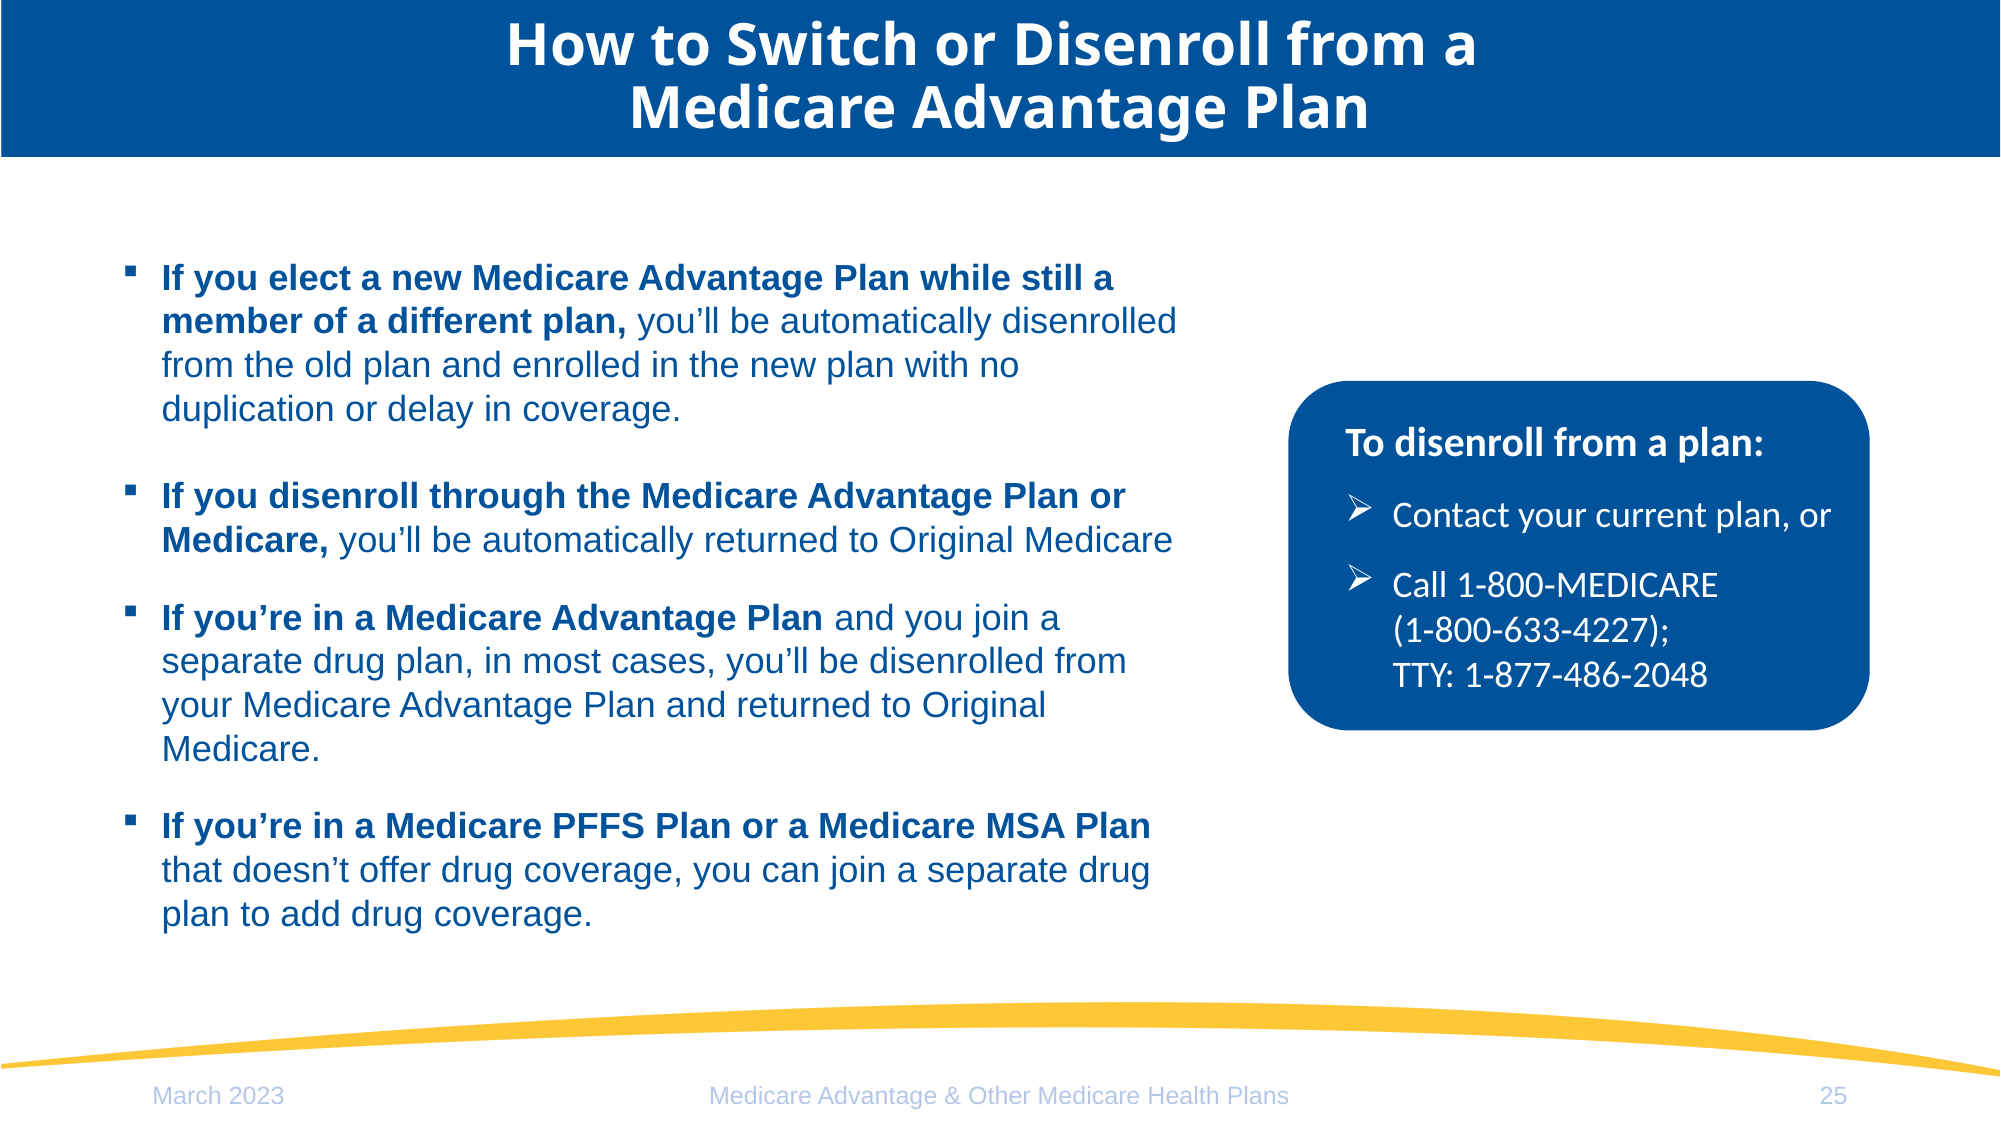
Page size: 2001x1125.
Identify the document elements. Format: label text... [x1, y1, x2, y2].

text_box To disenroll from a plan: Contact your current plan, or Call 1‑800‑MEDICARE (1‑800‑633‑4227); TTY: 1‑877‑486‑2048 [1330, 407, 1893, 703]
list If you elect a new Medicare Advantage Plan while still a member of a different plan, you’ll be automatically disenrolled from the old plan and enrolled in the new plan with no duplication or delay in coverage. If you disenroll through the Medicare Advantage Plan or Medicare, you’ll be automatically returned to Original Medicare If you’re in a Medicare Advantage Plan and you join a separate drug plan, in most cases, you’ll be disenrolled from your Medicare Advantage Plan and returned to Original Medicare. If you’re in a Medicare PFFS Plan or a Medicare MSA Plan that doesn’t offer drug coverage, you can join a separate drug plan to add drug coverage. [107, 246, 1196, 961]
text_box [1290, 382, 1858, 729]
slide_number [137, 1065, 588, 1125]
picture [0, 0, 2001, 1125]
title How to Switch or Disenroll from a Medicare Advantage Plan [0, 3, 2000, 154]
slide_number 25 [1412, 1065, 1863, 1125]
footer Medicare Advantage & Other Medicare Health Plans [662, 1065, 1338, 1125]
